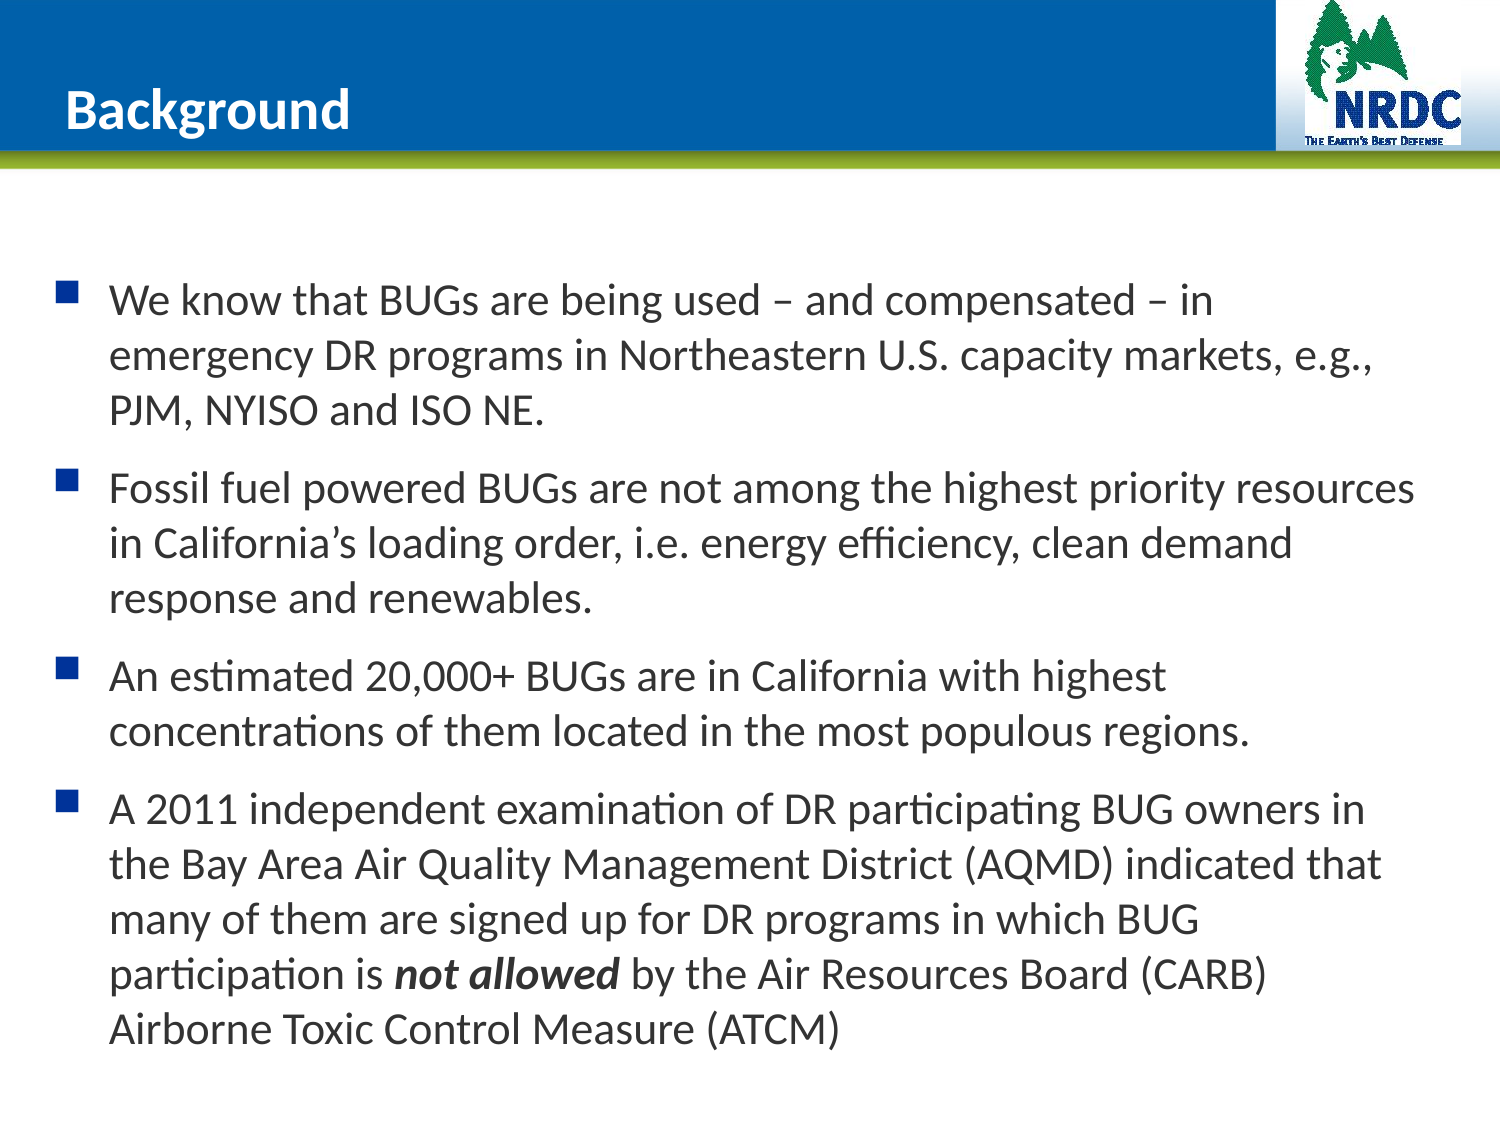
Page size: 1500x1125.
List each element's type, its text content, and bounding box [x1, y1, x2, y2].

picture [0, 0, 1500, 1125]
list We know that BUGs are being used – and compensated – in emergency DR programs in Northeastern U.S. capacity markets, e.g., PJM, NYISO and ISO NE. Fossil fuel powered BUGs are not among the highest priority resources in California’s loading order, i.e. energy efficiency, clean demand response and renewables. An estimated 20,000+ BUGs are in California with highest concentrations of them located in the most populous regions. A 2011 independent examination of DR participating BUG owners in the Bay Area Air Quality Management District (AQMD) indicated that many of them are signed up for DR programs in which BUG participation is not allowed by the Air Resources Board (CARB) Airborne Toxic Control Measure (ATCM) [37, 262, 1438, 1083]
title Background [50, 62, 1132, 149]
